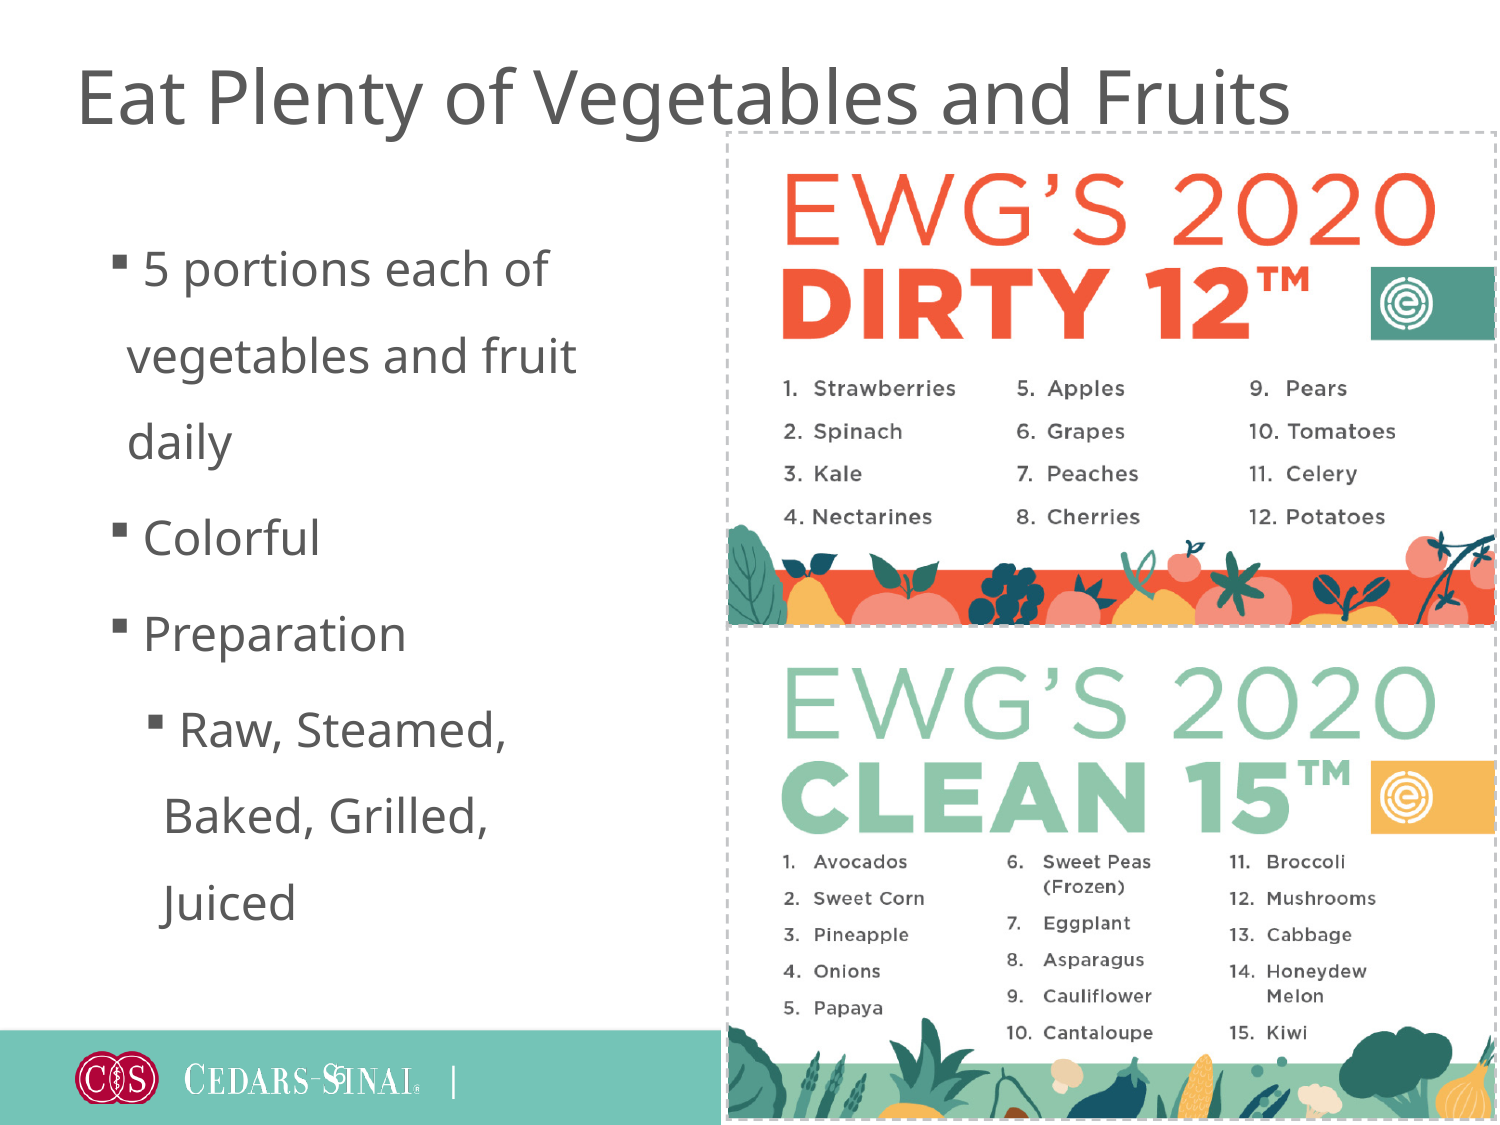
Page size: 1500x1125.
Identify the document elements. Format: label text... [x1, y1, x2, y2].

list 5 portions each of vegetables and fruit daily Colorful Preparation Raw, Steamed, Baked, Grilled, Juiced [93, 202, 645, 940]
slide_number 6 [317, 1057, 494, 1102]
picture [720, 126, 1500, 1125]
title Eat Plenty of Vegetables and Fruits [60, 24, 1425, 147]
